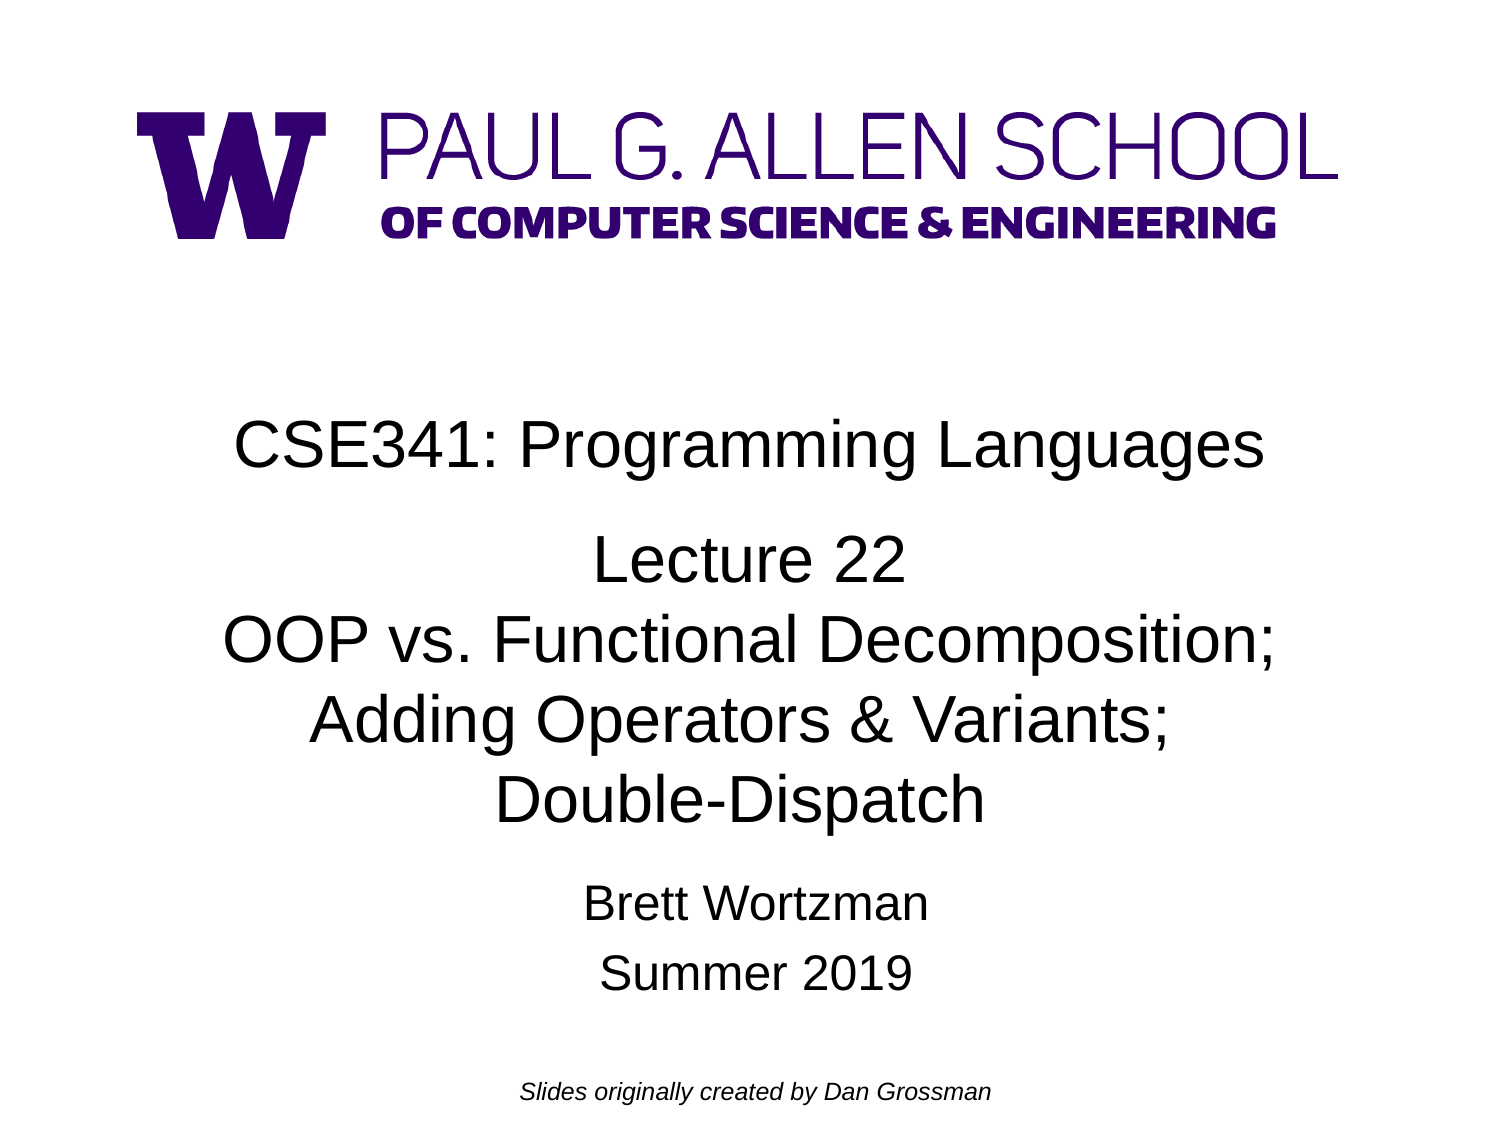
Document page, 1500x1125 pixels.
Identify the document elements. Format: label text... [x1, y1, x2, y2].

title CSE341: Programming Languages Lecture 22 OOP vs. Functional Decomposition; Adding Operators & Variants; Double-Dispatch [112, 437, 1388, 801]
picture [137, 112, 1338, 240]
subtitle Brett Wortzman Summer 2019 Slides originally created by Dan Grossman [212, 862, 1301, 1063]
